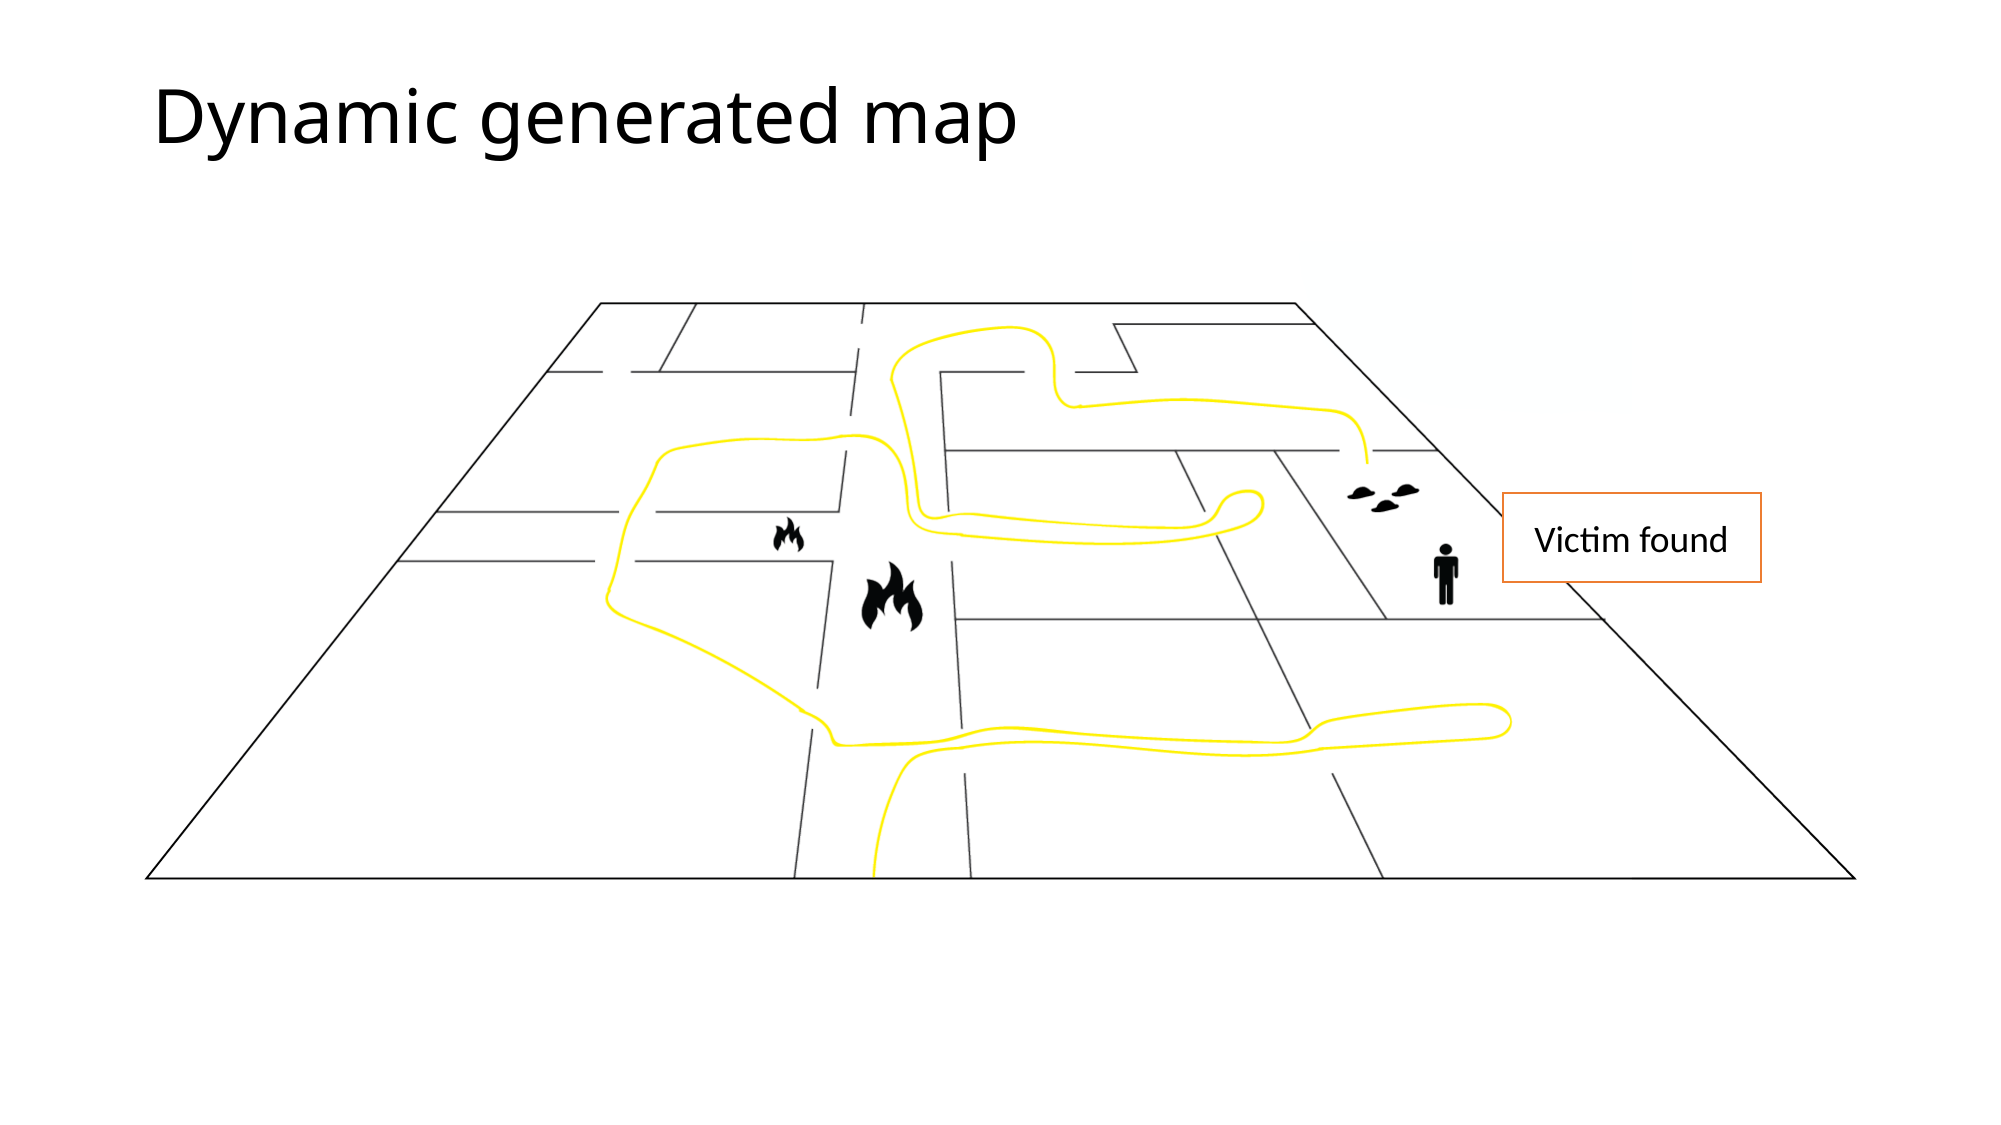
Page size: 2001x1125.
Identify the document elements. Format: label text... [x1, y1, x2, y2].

title Dynamic generated map [137, 59, 1863, 179]
picture [142, 241, 1857, 883]
